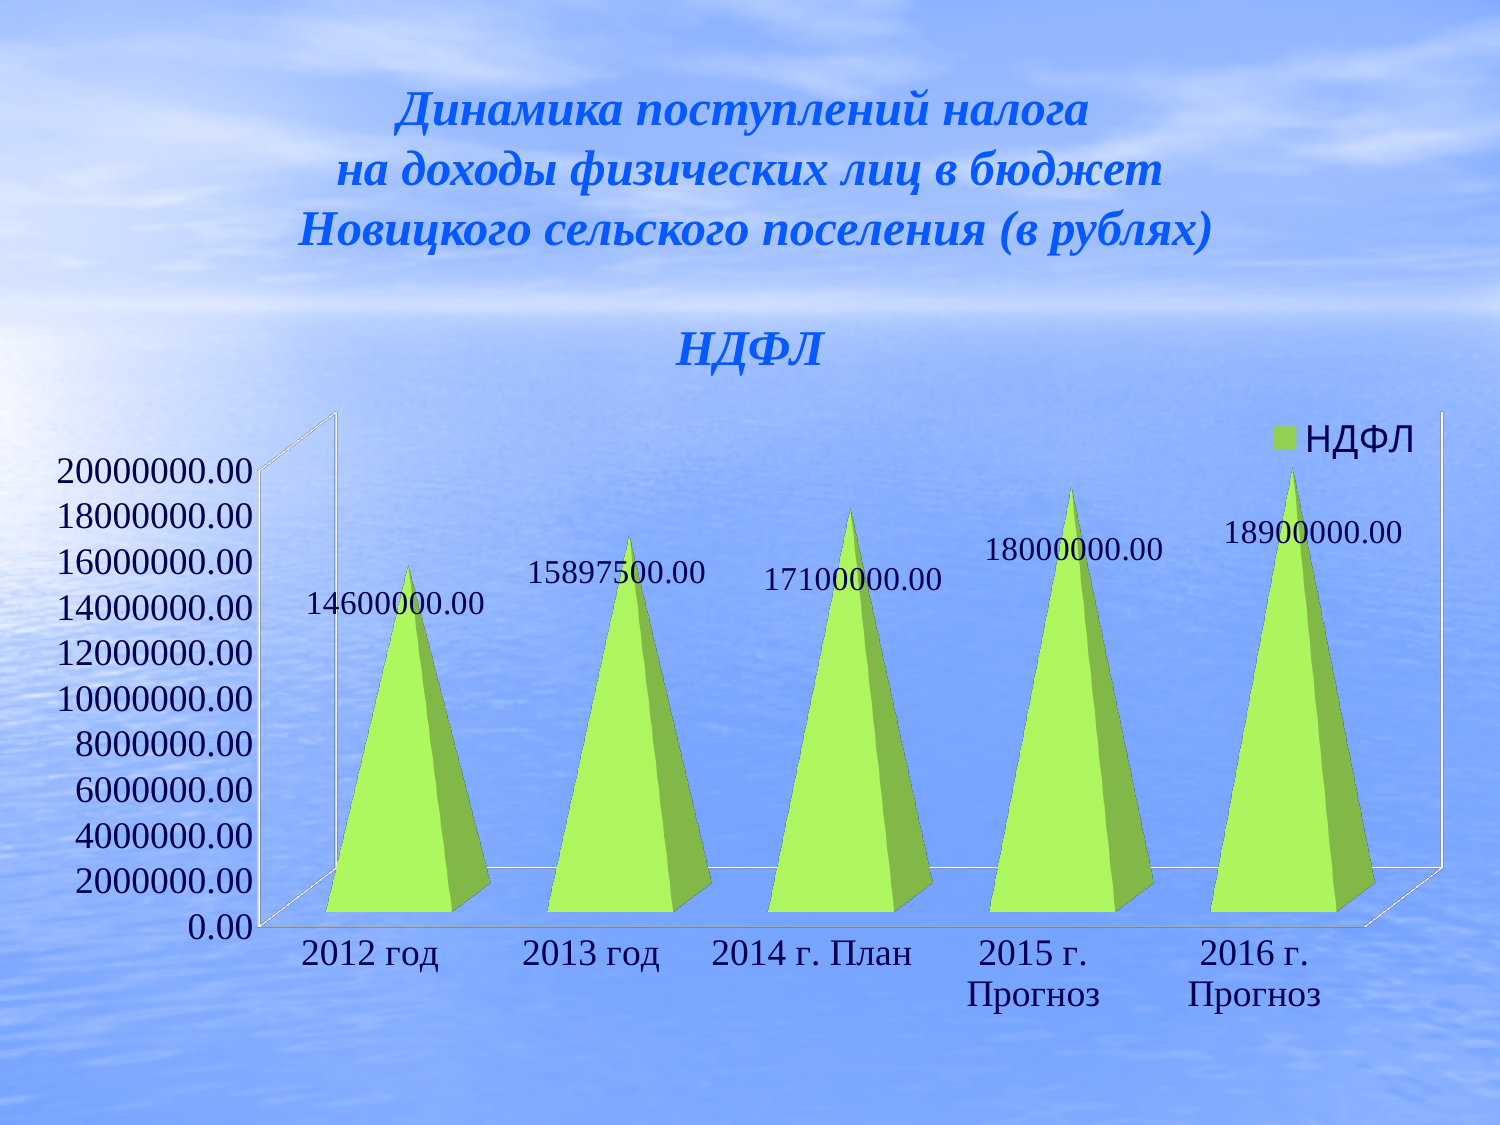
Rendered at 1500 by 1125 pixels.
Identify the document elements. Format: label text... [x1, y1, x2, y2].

title Динамика поступлений налога на доходы физических лиц в бюджет Новицкого сельского поселения (в рублях) НДФЛ [74, 89, 1426, 362]
chart [17, 396, 1483, 1107]
